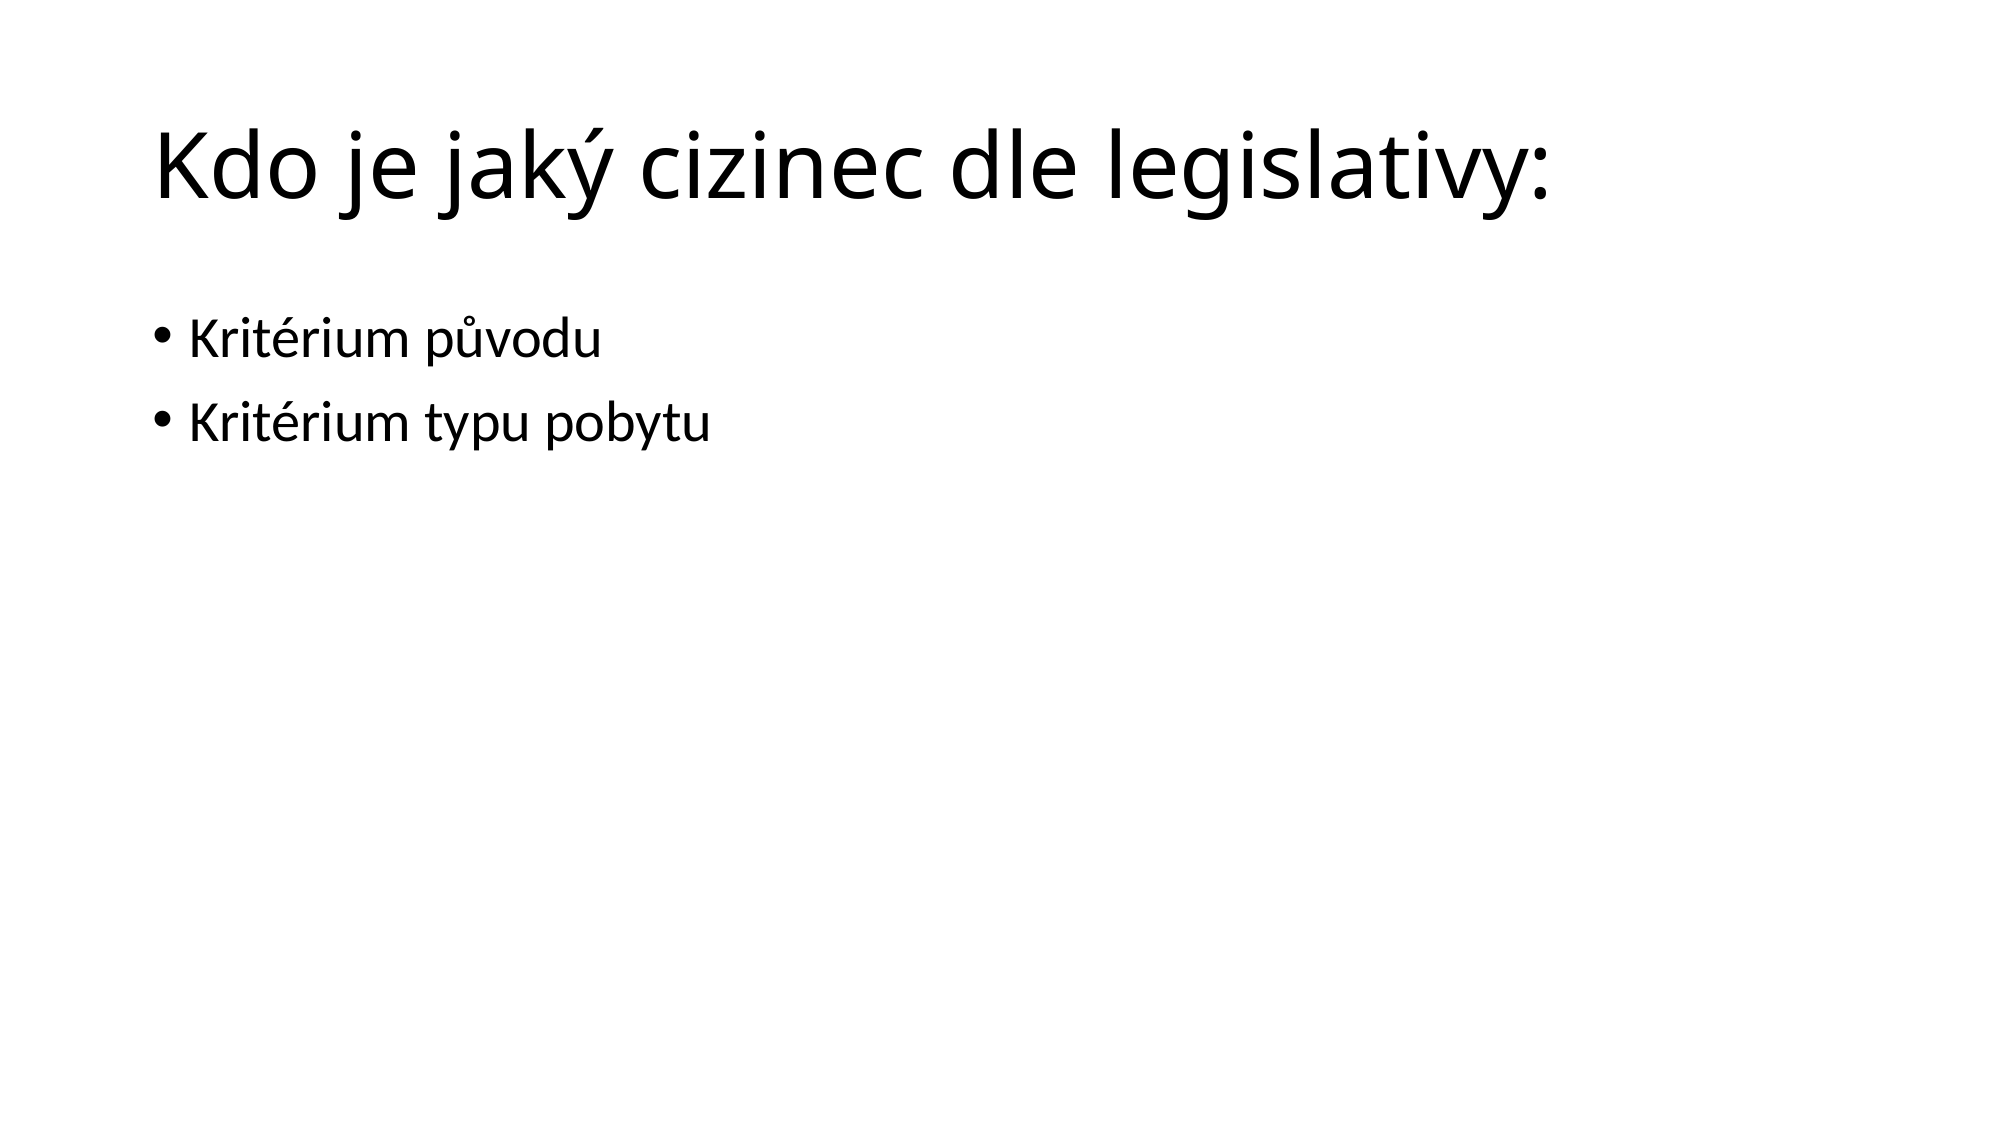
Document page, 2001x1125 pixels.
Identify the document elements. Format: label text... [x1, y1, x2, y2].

title Kdo je jaký cizinec dle legislativy: [137, 59, 1863, 278]
list Kritérium původu Kritérium typu pobytu [137, 299, 1863, 1014]
